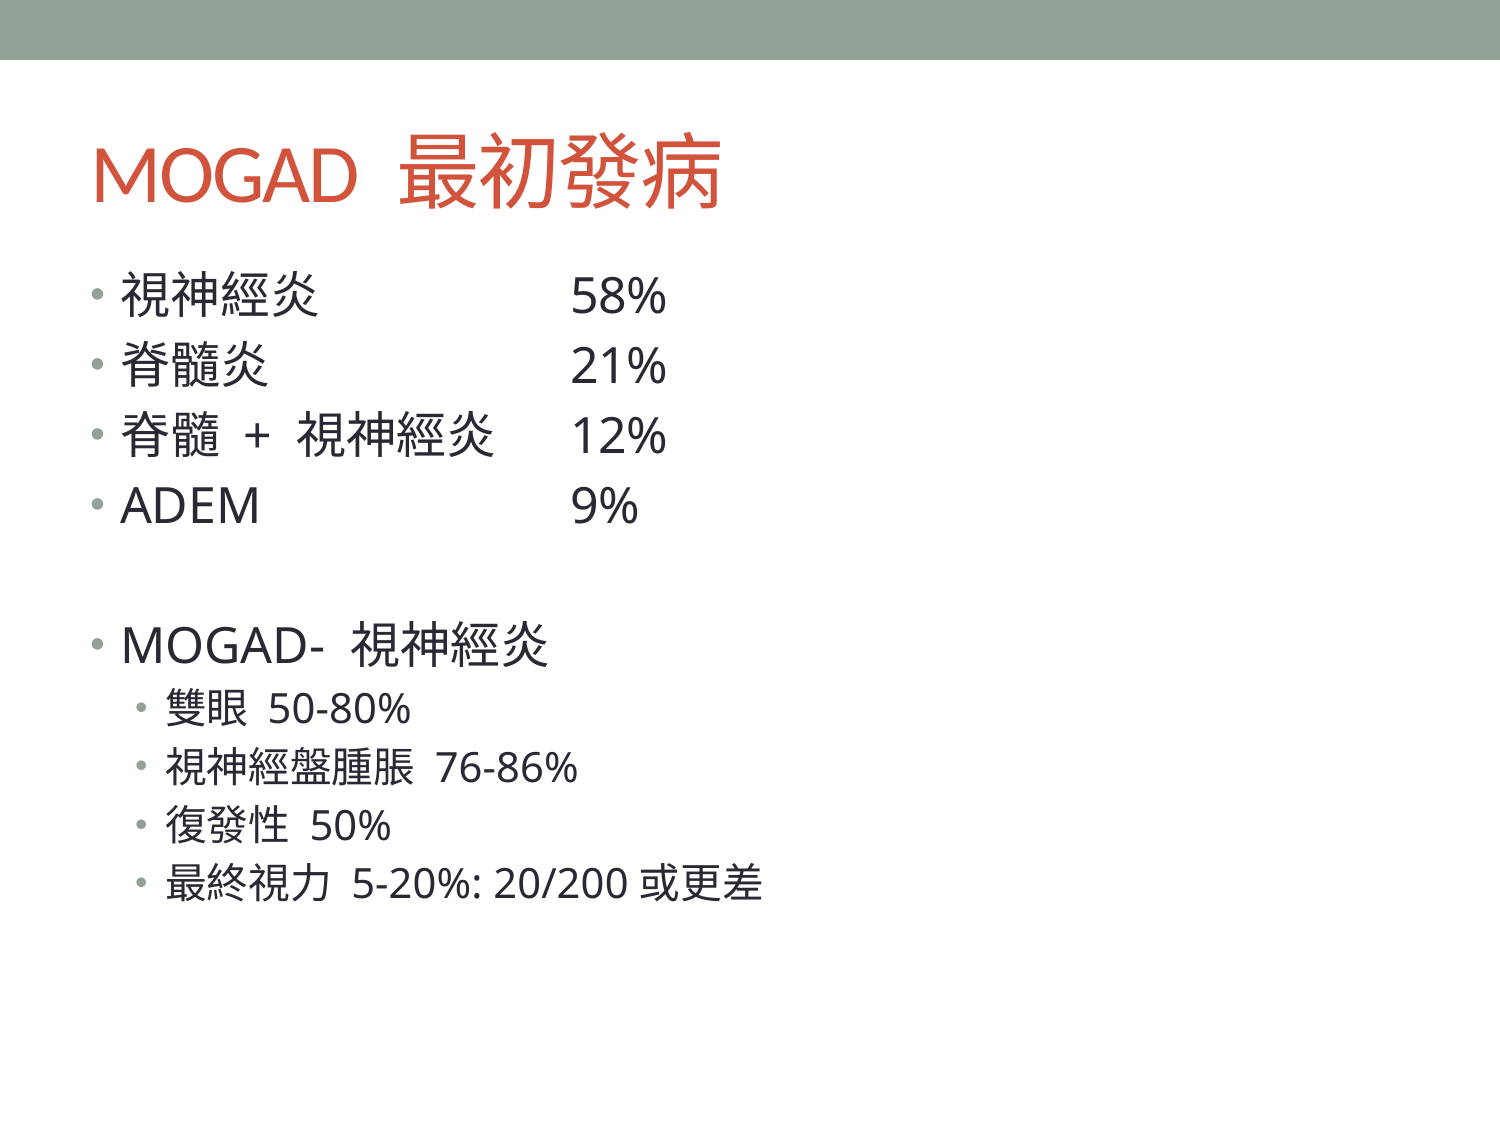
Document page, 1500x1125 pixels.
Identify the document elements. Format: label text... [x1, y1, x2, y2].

list 視神經炎 58% 脊髓炎 21% 脊髓 + 視神經炎 12% ADEM 9% MOGAD- 視神經炎 雙眼 50-80% 視神經盤腫脹 76-86% 復發性 50% 最終視力 5-20%: 20/200或更差 [75, 256, 1163, 1057]
title MOGAD 最初發病 [75, 87, 1425, 250]
